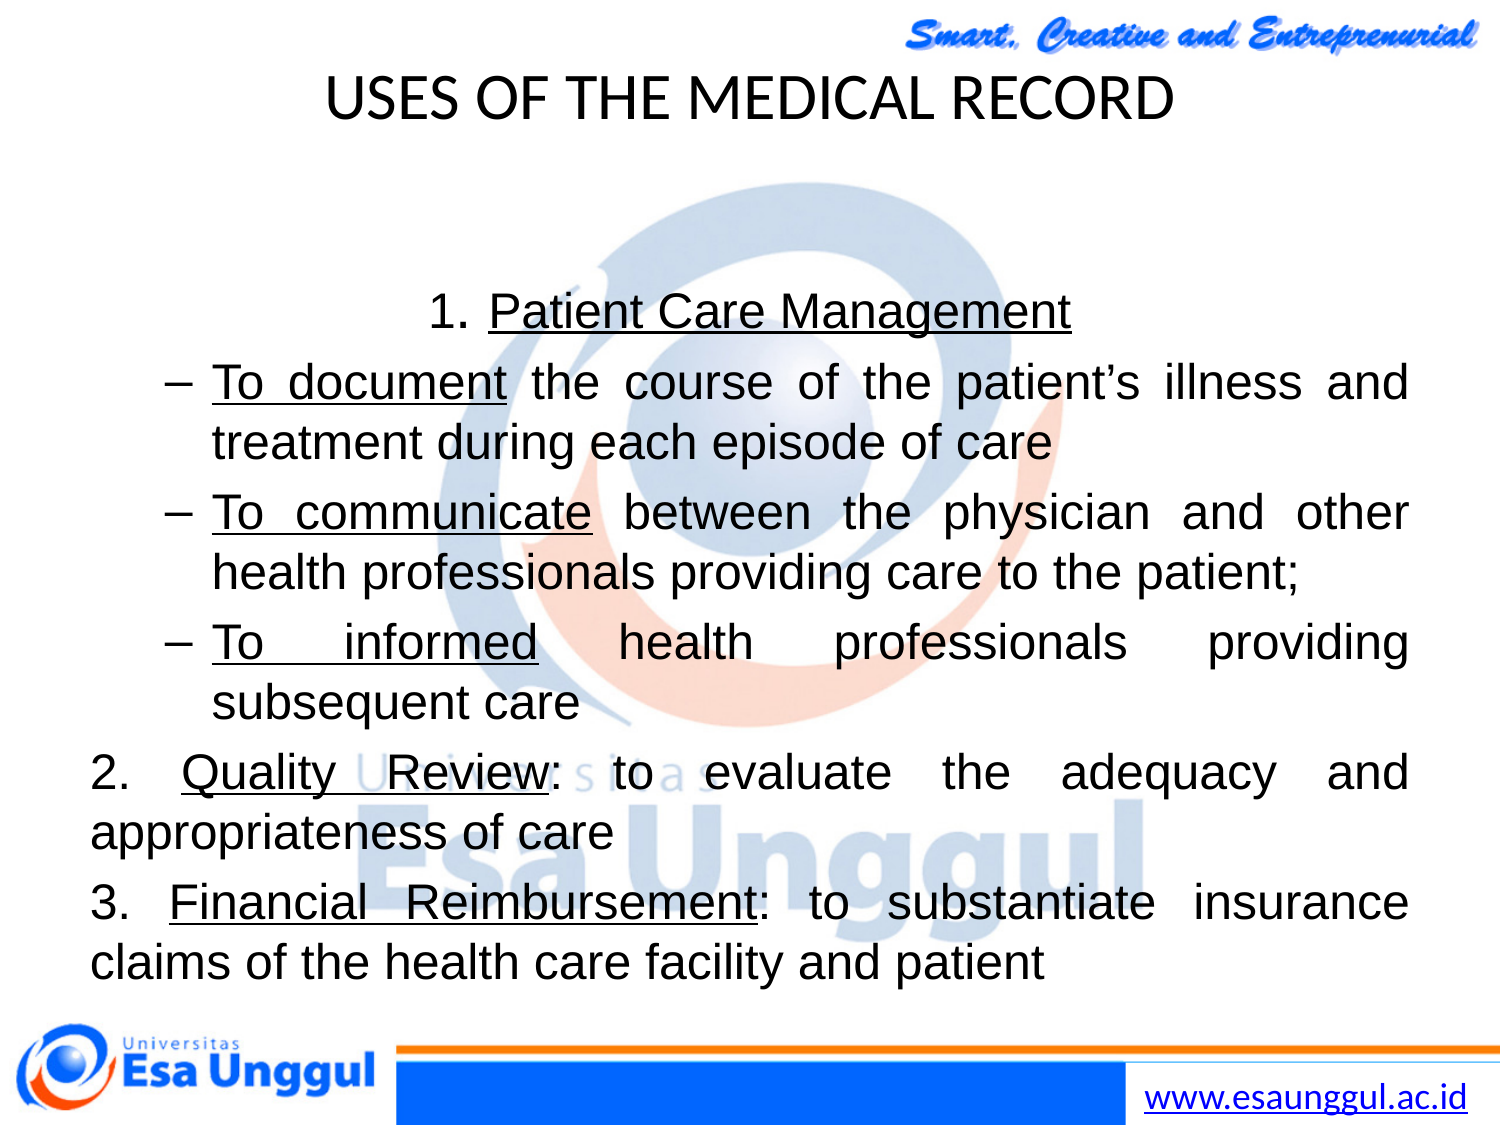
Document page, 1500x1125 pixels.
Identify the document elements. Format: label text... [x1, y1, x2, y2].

picture [0, 0, 1500, 1125]
title USES OF THE MEDICAL RECORD [75, 45, 1425, 233]
list 1. Patient Care Management To document the course of the patient’s illness and treatment during each episode of care To communicate between the physician and other health professionals providing care to the patient; To informed health professionals providing subsequent care 2. Quality Review: to evaluate the adequacy and appropriateness of care 3. Financial Reimbursement: to substantiate insurance claims of the health care facility and patient [75, 262, 1425, 1005]
